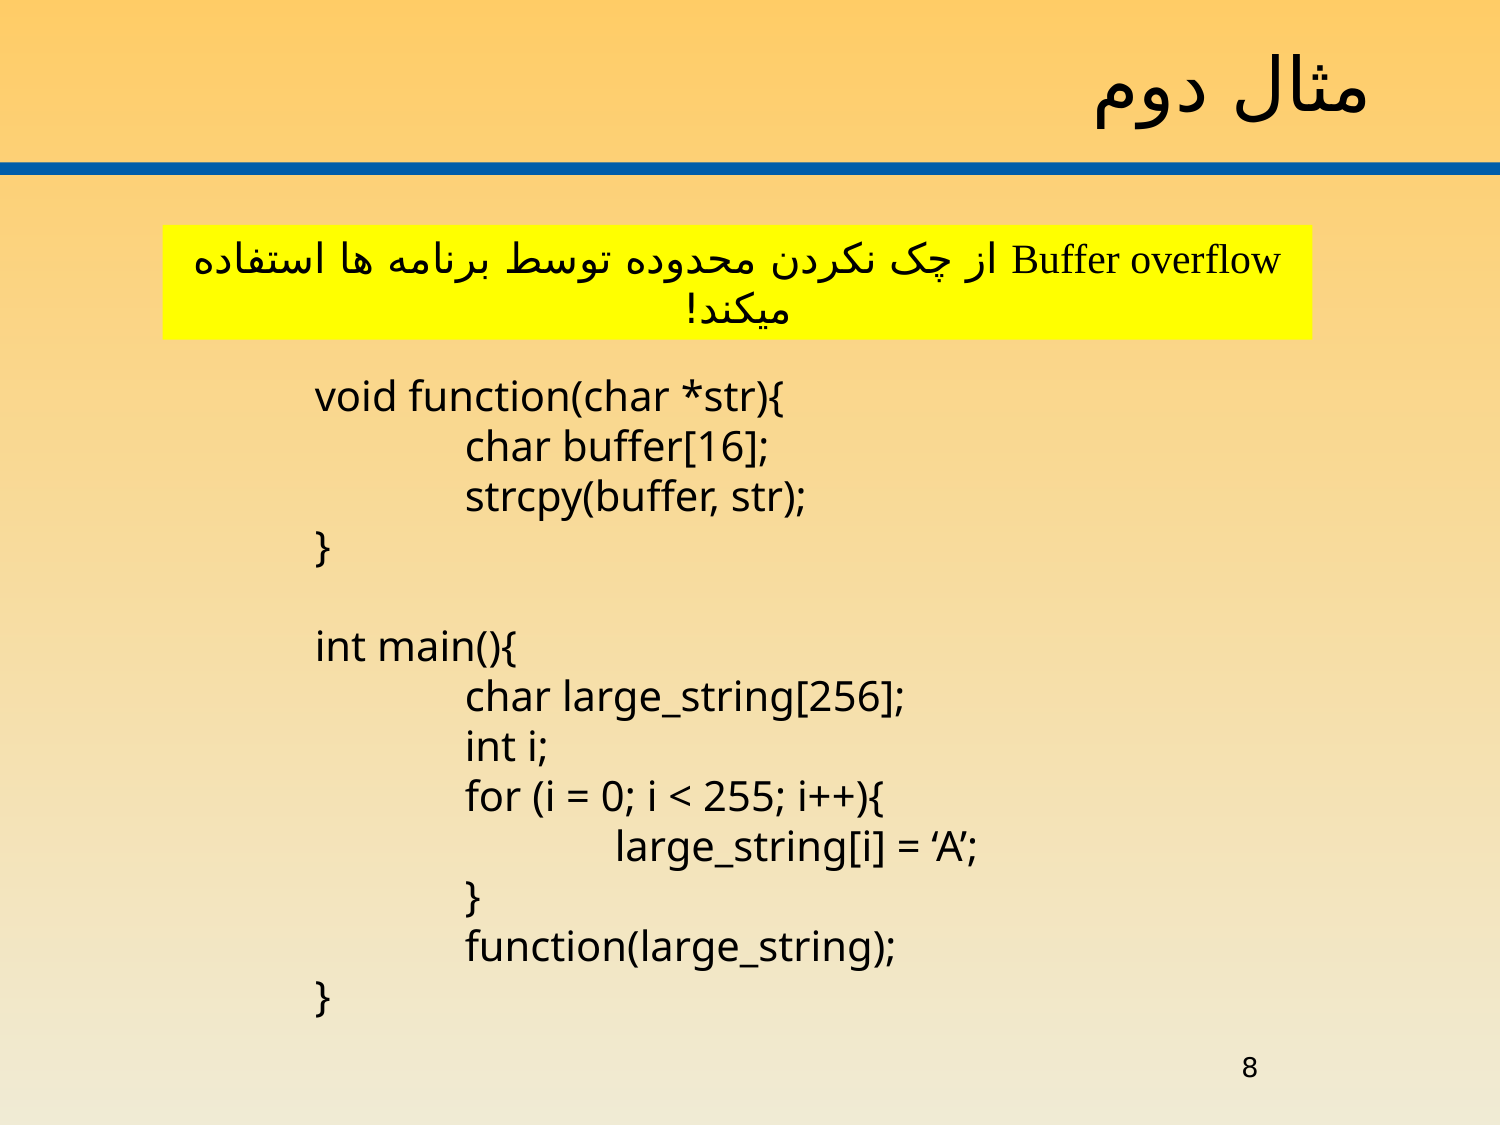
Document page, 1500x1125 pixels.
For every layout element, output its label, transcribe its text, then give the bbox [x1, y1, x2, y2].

title مثال دوم [37, 12, 1388, 151]
text_box Buffer overflow از چک نکردن محدوده توسط برنامه ها استفاده ميکند! [162, 224, 1313, 340]
text_box void function(char *str){ char buffer[16]; strcpy(buffer, str); } int main(){ char large_string[256]; int i; for (i = 0; i < 255; i++){ large_string[i] = ‘A’; } function(large_string); } [299, 362, 1155, 1028]
slide_number 8 [1074, 1042, 1426, 1103]
